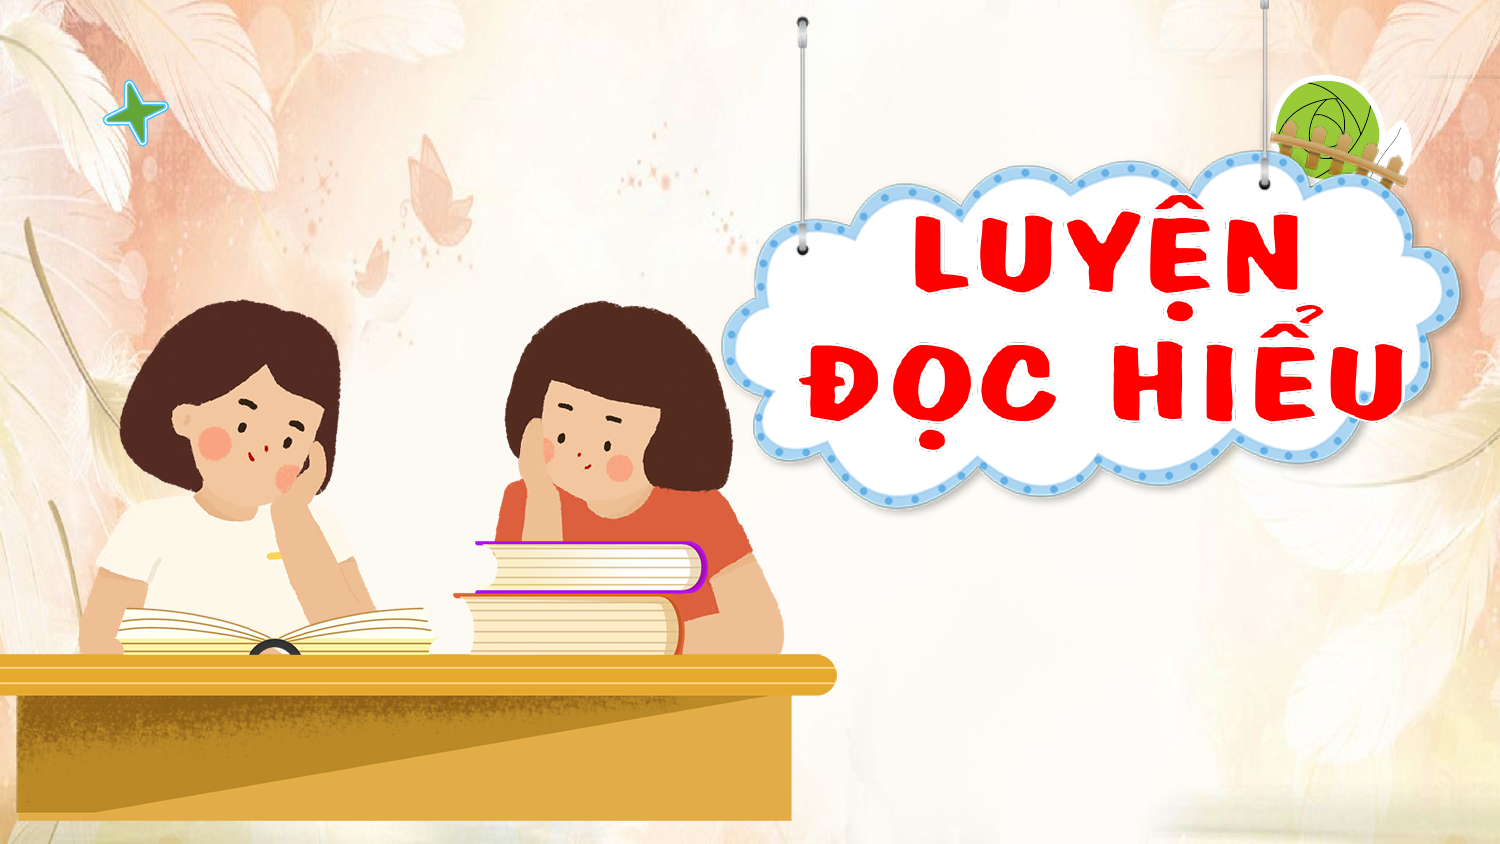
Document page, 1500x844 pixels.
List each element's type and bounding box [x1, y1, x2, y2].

text_box [687, 0, 1500, 523]
text_box [102, 79, 170, 147]
picture [0, 0, 1500, 844]
